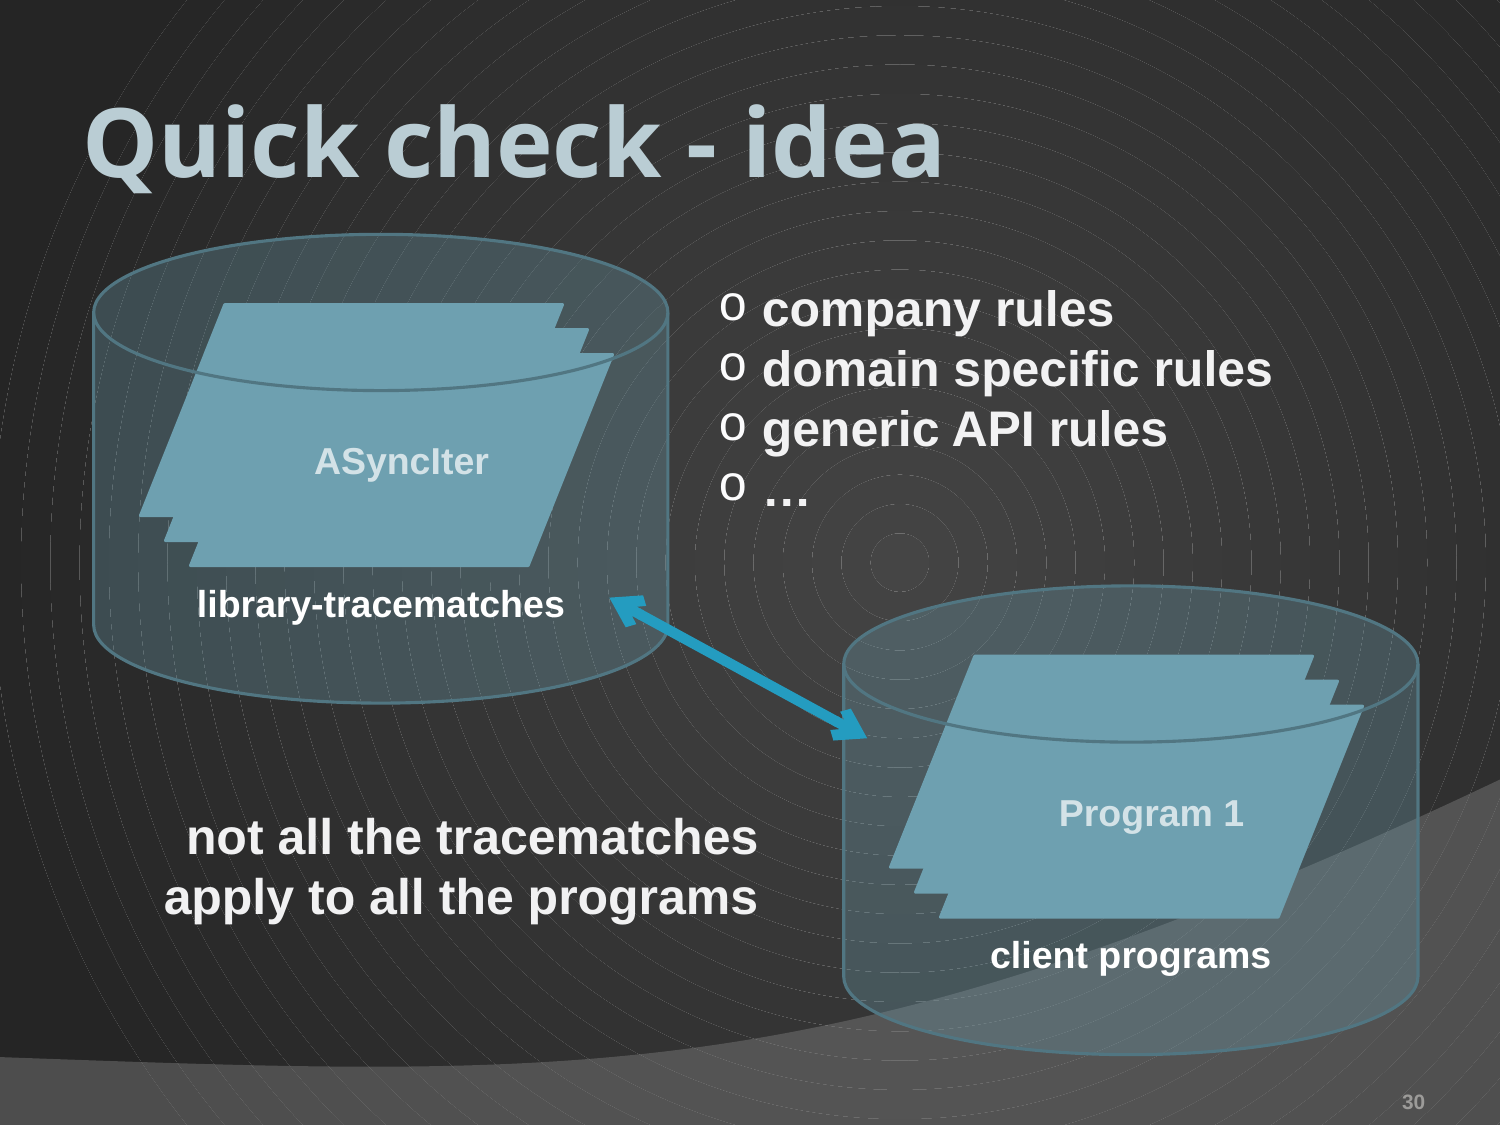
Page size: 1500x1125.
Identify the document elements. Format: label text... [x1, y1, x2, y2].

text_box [93, 234, 669, 704]
slide_number 30 [1299, 1053, 1425, 1114]
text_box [609, 597, 868, 739]
text_box client programs [842, 584, 1420, 1057]
text_box not all the tracematches apply to all the programs [117, 796, 774, 932]
title Quick check - idea [75, 45, 1425, 233]
text_box company rules domain specific rules generic API rules … [703, 269, 1325, 525]
